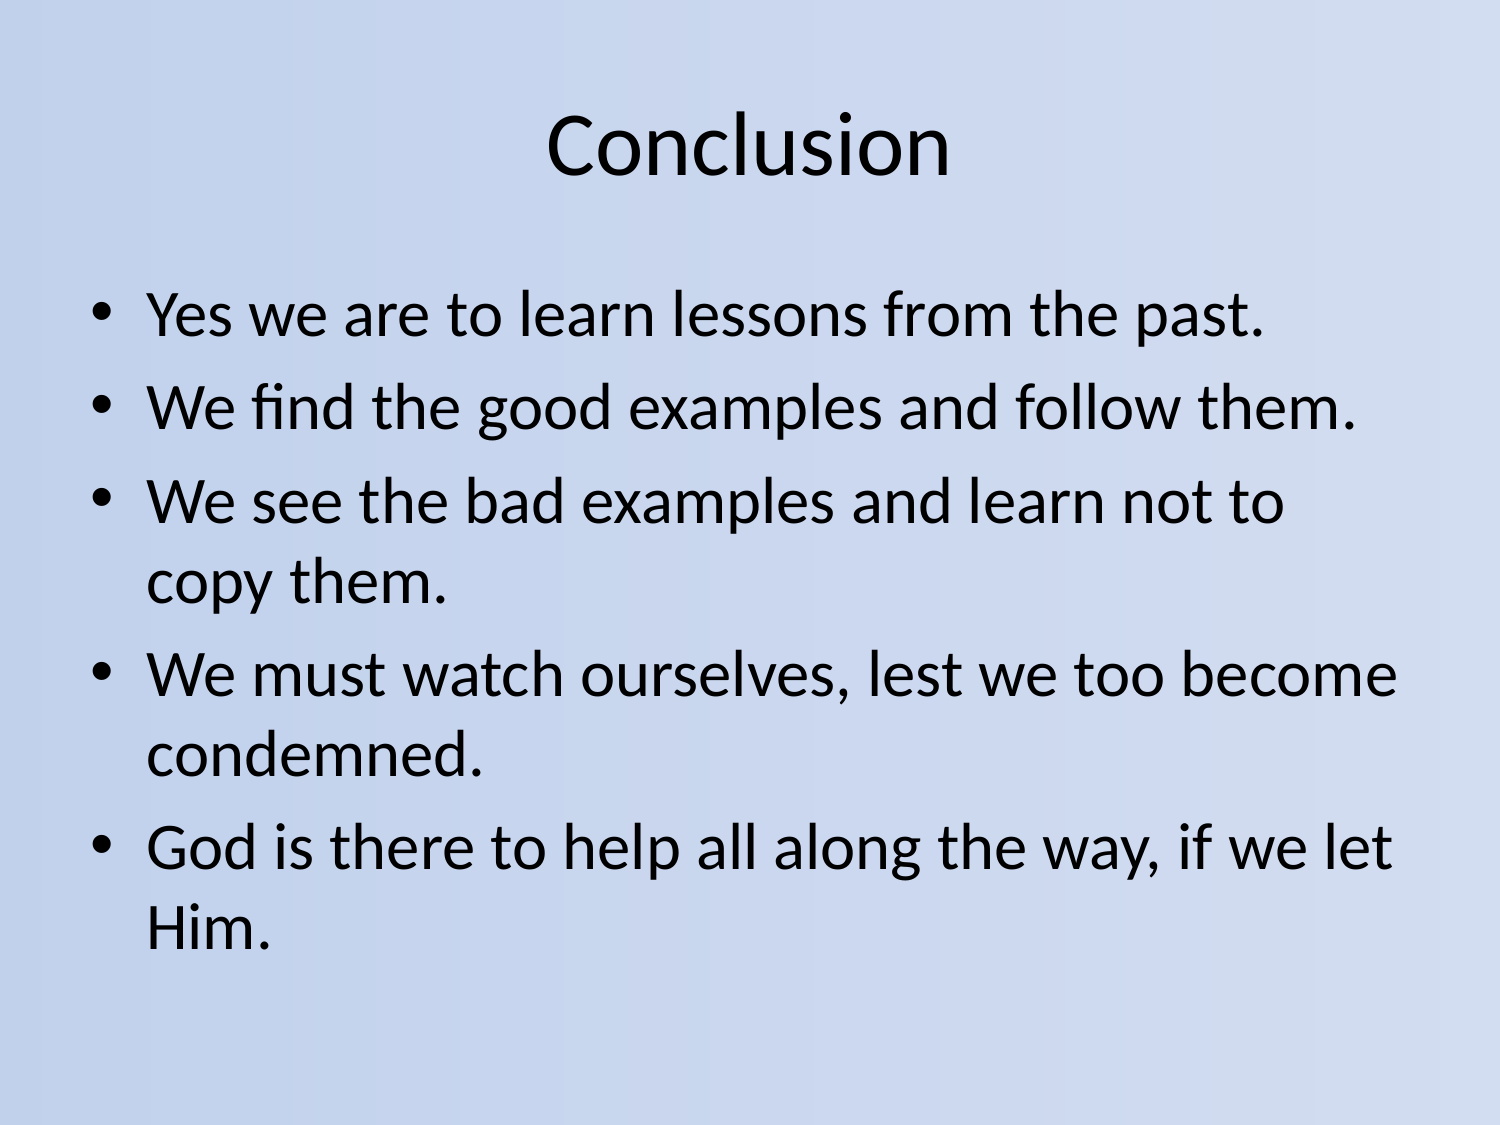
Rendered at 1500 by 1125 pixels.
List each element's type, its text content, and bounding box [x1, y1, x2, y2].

title Conclusion [75, 45, 1425, 233]
list Yes we are to learn lessons from the past. We find the good examples and follow them. We see the bad examples and learn not to copy them. We must watch ourselves, lest we too become condemned. God is there to help all along the way, if we let Him. [75, 262, 1425, 1005]
